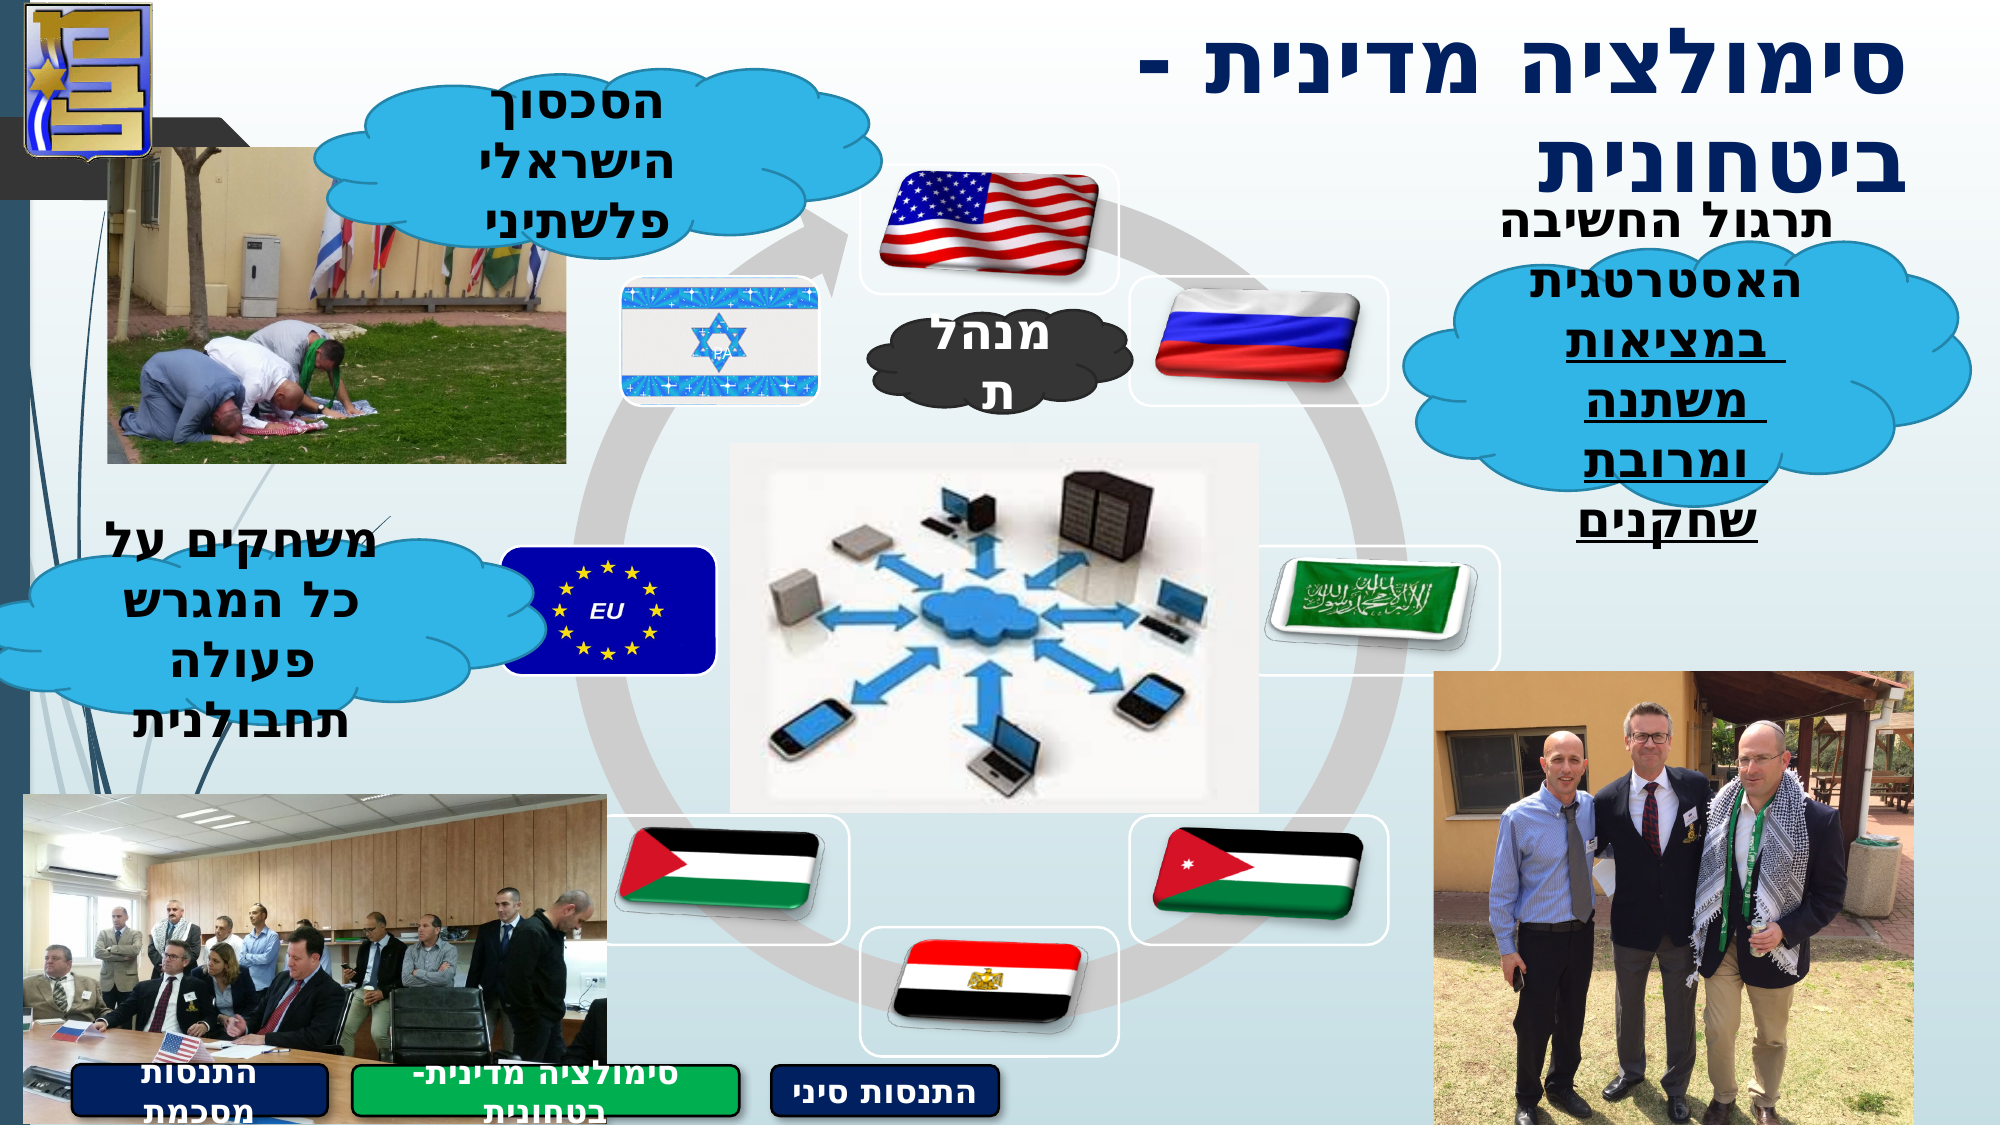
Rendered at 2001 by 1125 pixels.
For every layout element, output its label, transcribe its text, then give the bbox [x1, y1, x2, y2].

picture [1433, 671, 1915, 1125]
text_box הסכסוך הישראלי פלשתיני [319, 67, 884, 163]
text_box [0, 164, 2000, 1057]
picture [22, 794, 607, 1124]
text_box סימולציה מדינית - ביטחונית [826, 85, 1925, 142]
text_box סימולציה מדינית- בטחונית [610, 1068, 741, 1118]
text_box התנסות סיני [770, 1068, 1001, 1118]
picture [20, 0, 567, 464]
picture [730, 442, 1259, 813]
